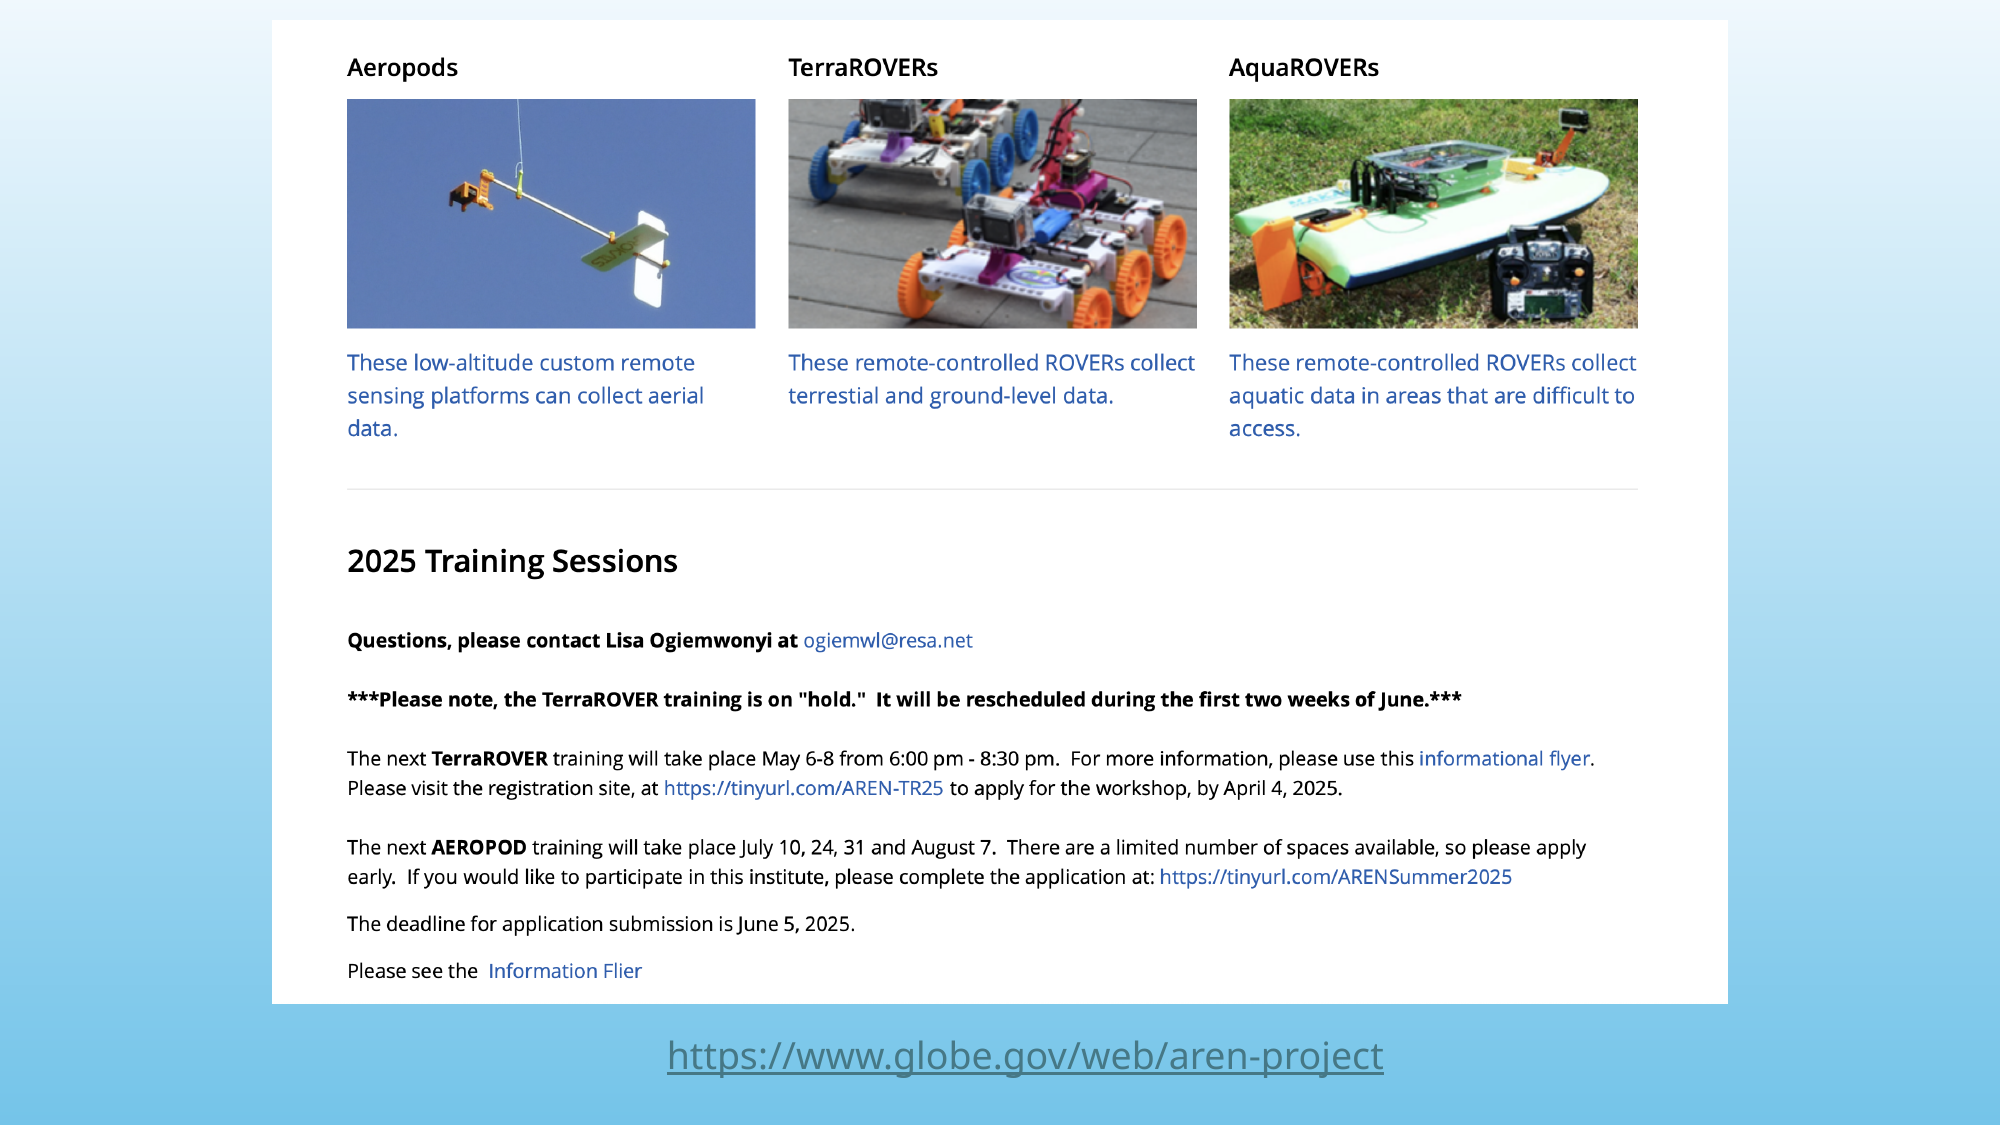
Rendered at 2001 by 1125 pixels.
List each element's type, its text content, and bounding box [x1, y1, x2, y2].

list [272, 19, 1728, 1005]
text_box https://www.globe.gov/web/aren-project [652, 1024, 1399, 1090]
